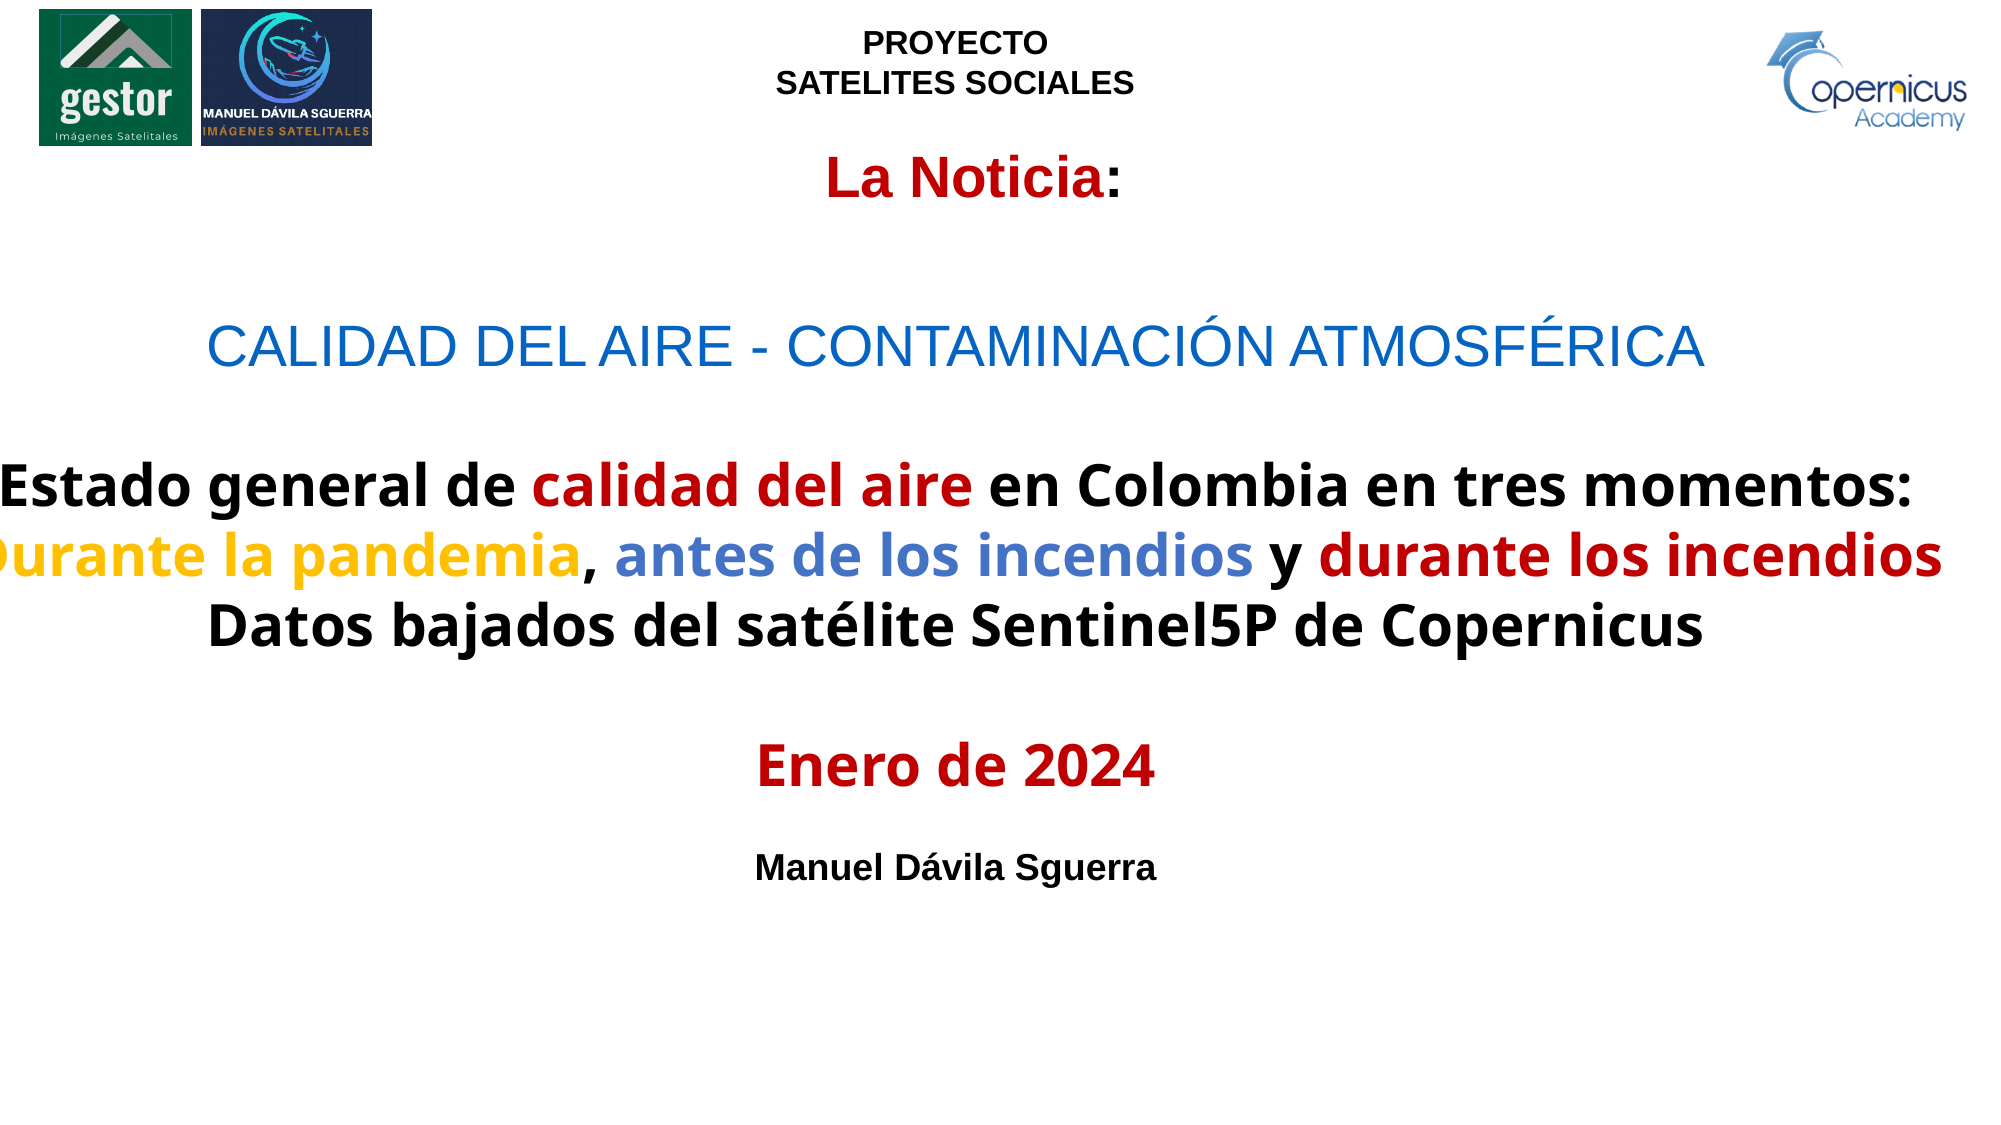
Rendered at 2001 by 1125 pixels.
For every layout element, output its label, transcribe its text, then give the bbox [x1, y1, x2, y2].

picture [201, 9, 372, 146]
text_box La Noticia: [729, 132, 1236, 217]
text_box CALIDAD DEL AIRE - CONTAMINACIÓN ATMOSFÉRICA Estado general de calidad del aire en Colombia en tres momentos: Durante la pandemia, antes de los incendios y durante los incendios Datos bajados del satélite Sentinel5P de Copernicus Enero de 2024 Manuel Dávila Sguerra [0, 256, 1959, 986]
picture [39, 9, 192, 146]
picture [1761, 22, 1973, 146]
text_box PROYECTO SATELITES SOCIALES [760, 13, 1151, 109]
